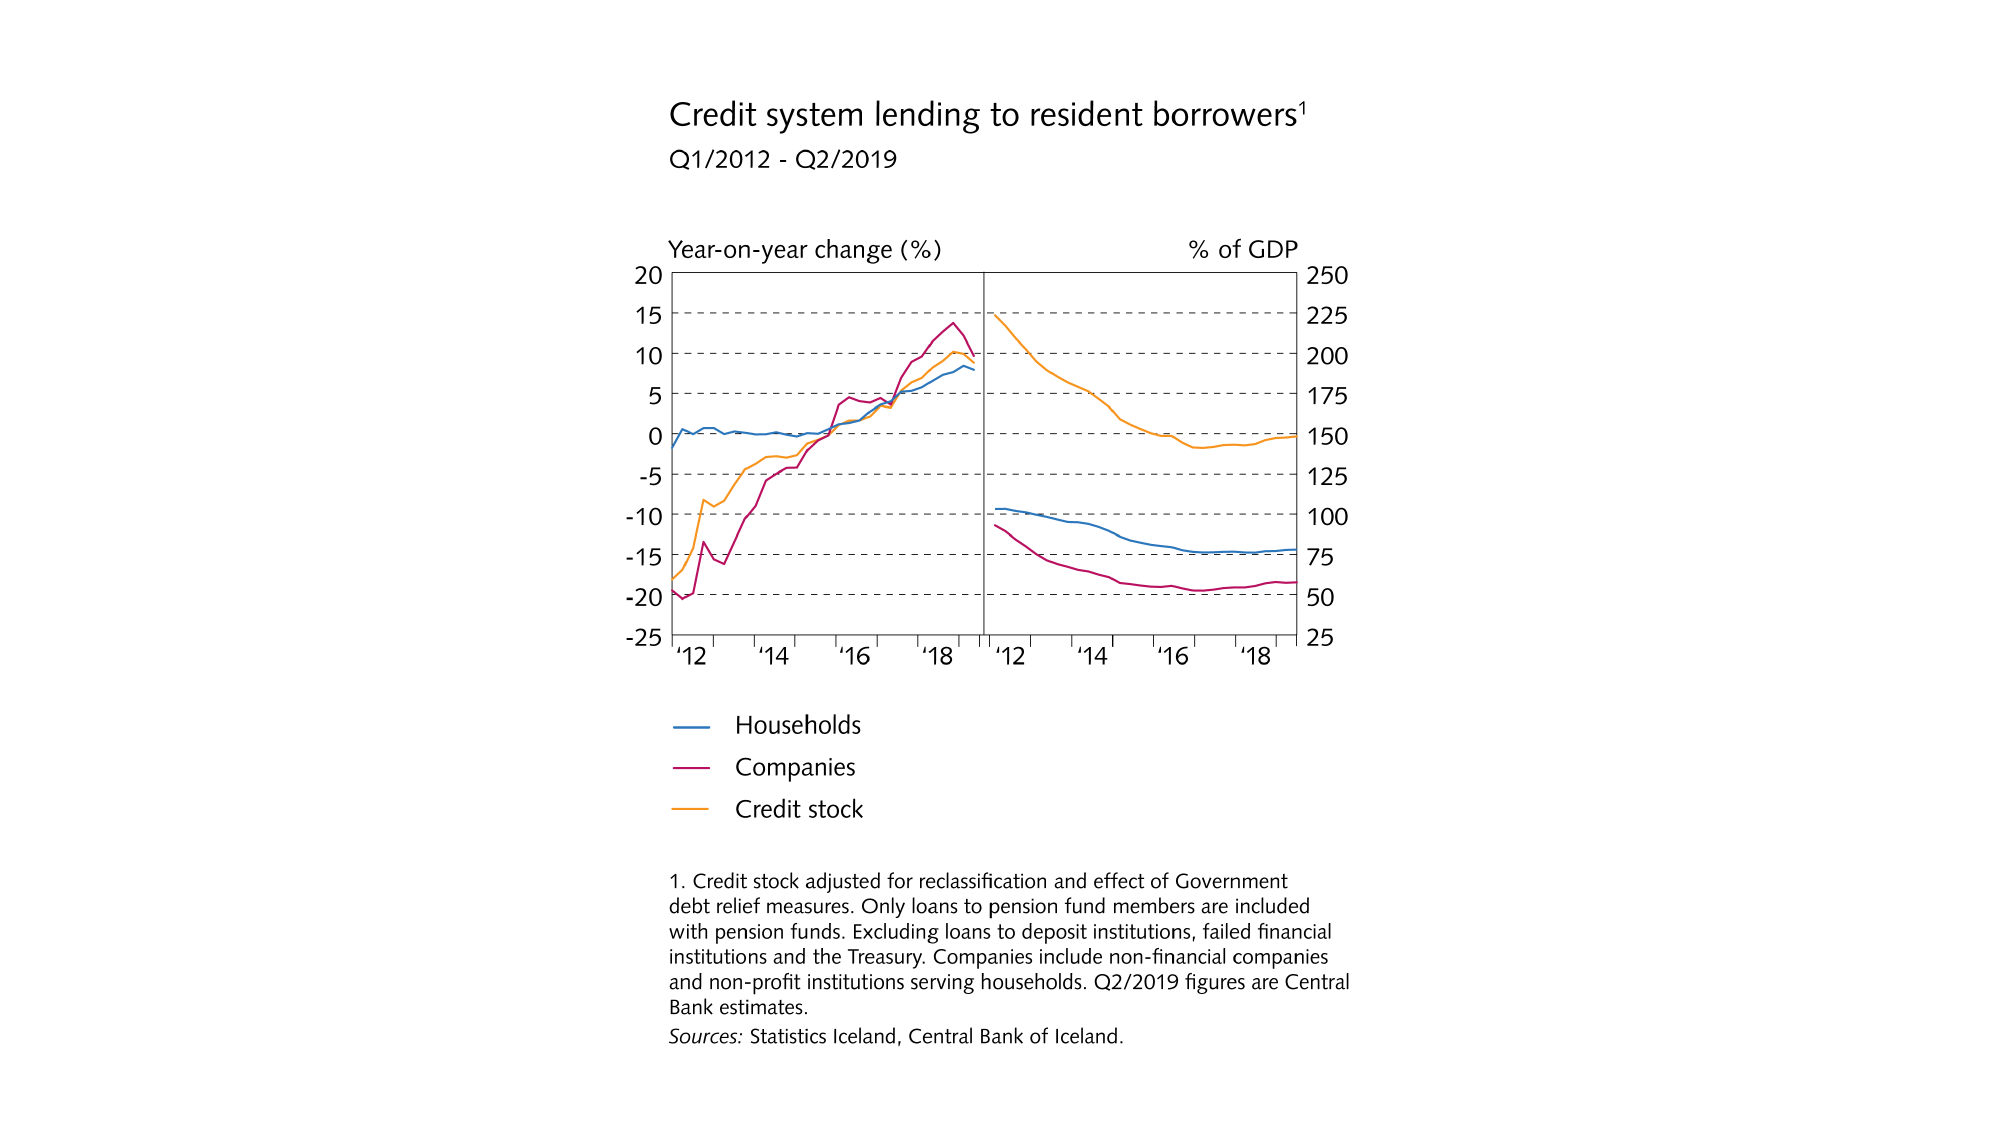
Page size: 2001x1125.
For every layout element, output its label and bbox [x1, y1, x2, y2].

picture [624, 86, 1356, 1049]
